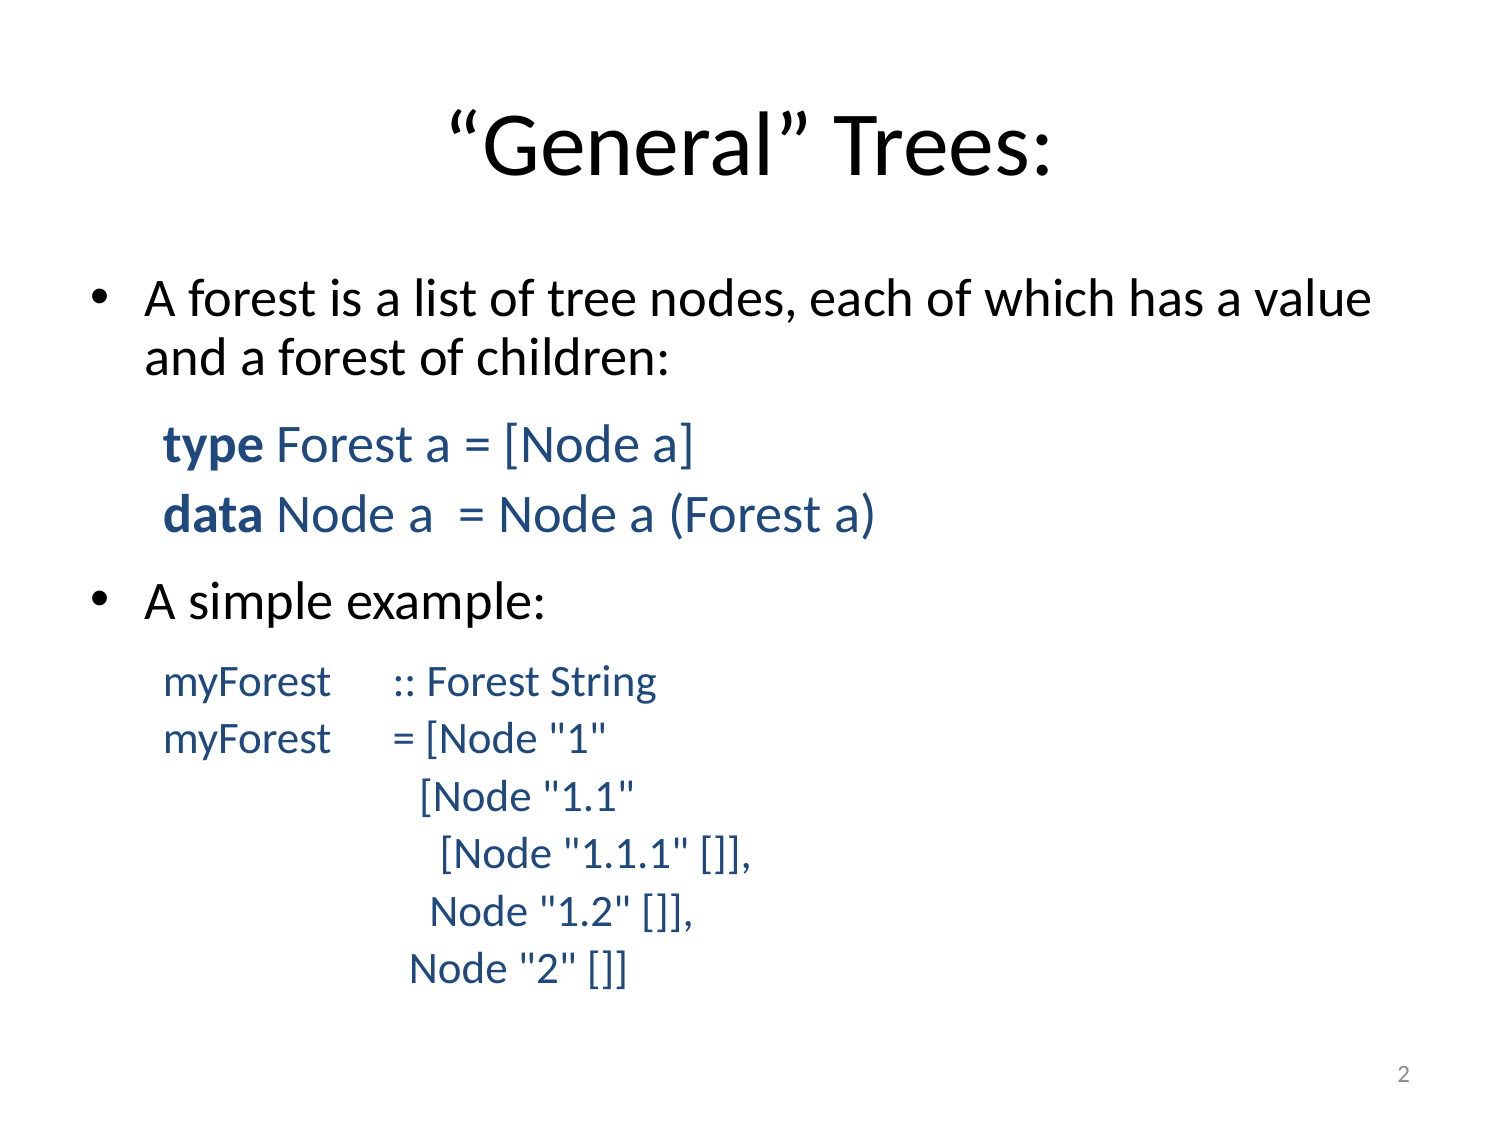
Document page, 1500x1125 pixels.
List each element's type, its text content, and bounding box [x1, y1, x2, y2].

slide_number 2 [1074, 1042, 1425, 1103]
title “General” Trees: [75, 45, 1425, 233]
list A forest is a list of tree nodes, each of which has a value and a forest of children: type Forest a = [Node a] data Node a = Node a (Forest a) A simple example: myForest :: Forest String myForest = [Node "1" [Node "1.1" [Node "1.1.1" []], Node "1.2" []], Node "2" []] [75, 262, 1425, 1005]
